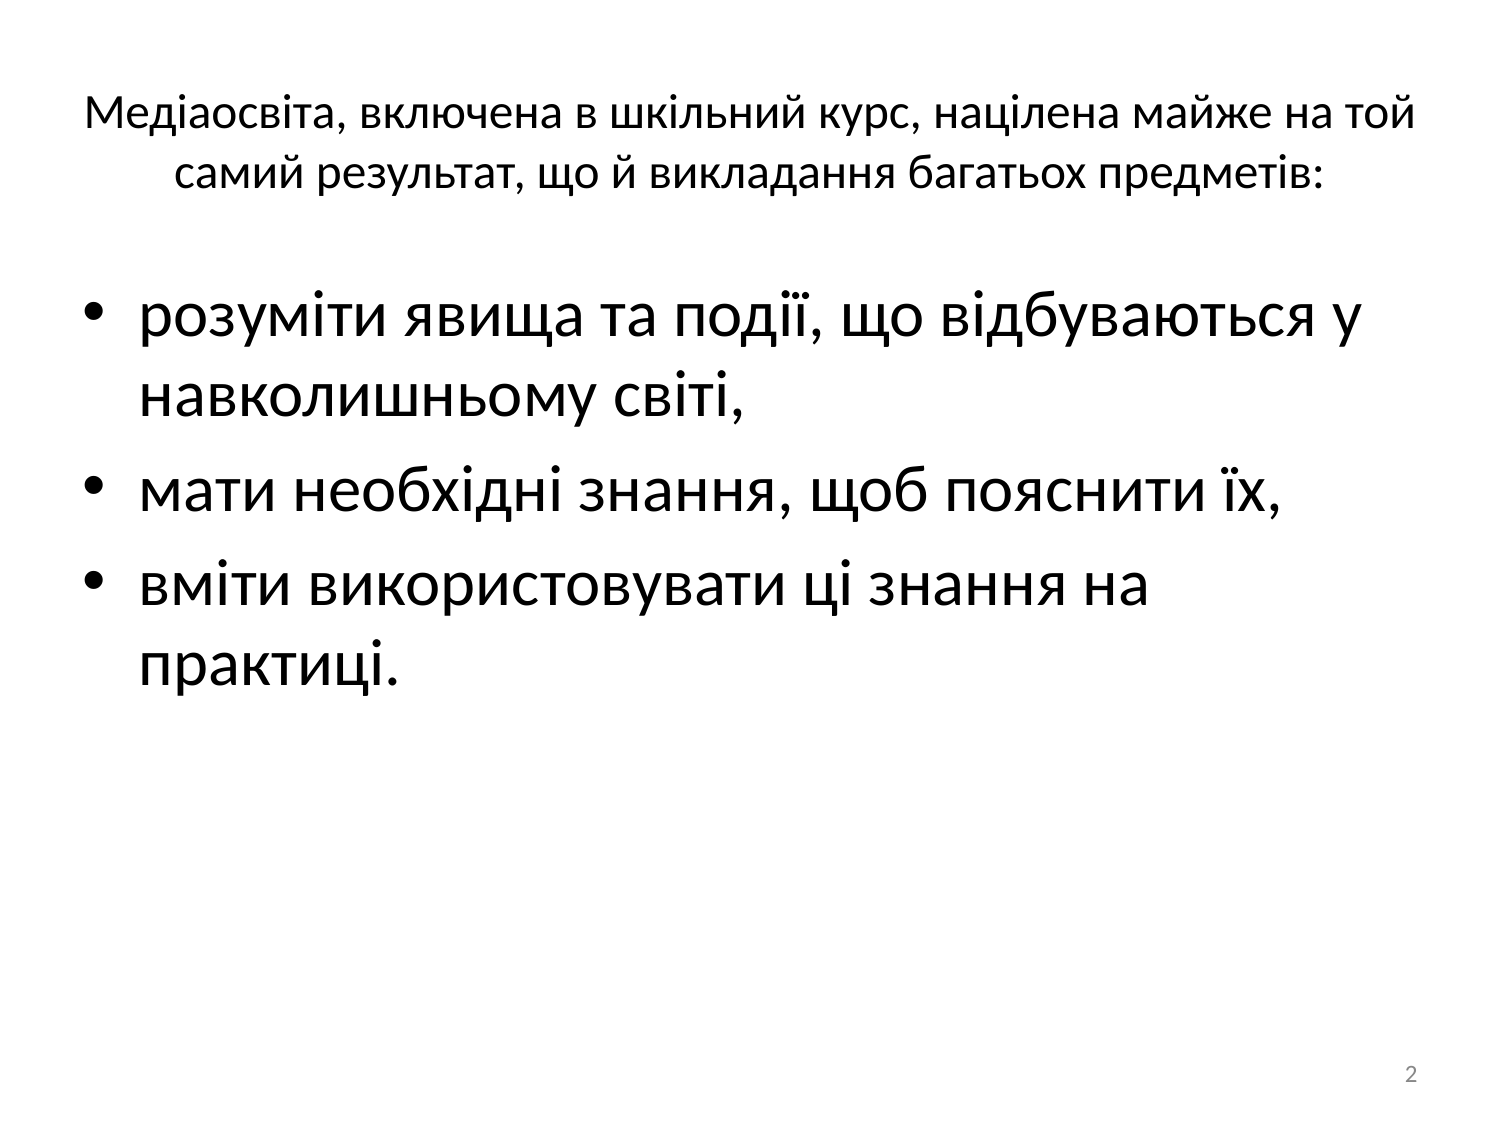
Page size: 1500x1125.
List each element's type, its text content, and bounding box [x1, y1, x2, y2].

list розуміти явища та події, що відбуваються у навколишньому світі, мати необхідні знання, щоб пояснити їх, вміти використовувати ці знання на практиці. [74, 261, 1426, 1006]
title Медіаосвіта, включена в шкільний курс, націлена майже на той самий результат, що й викладання багатьох предметів: [74, 44, 1426, 234]
slide_number 2 [1394, 1050, 1426, 1096]
